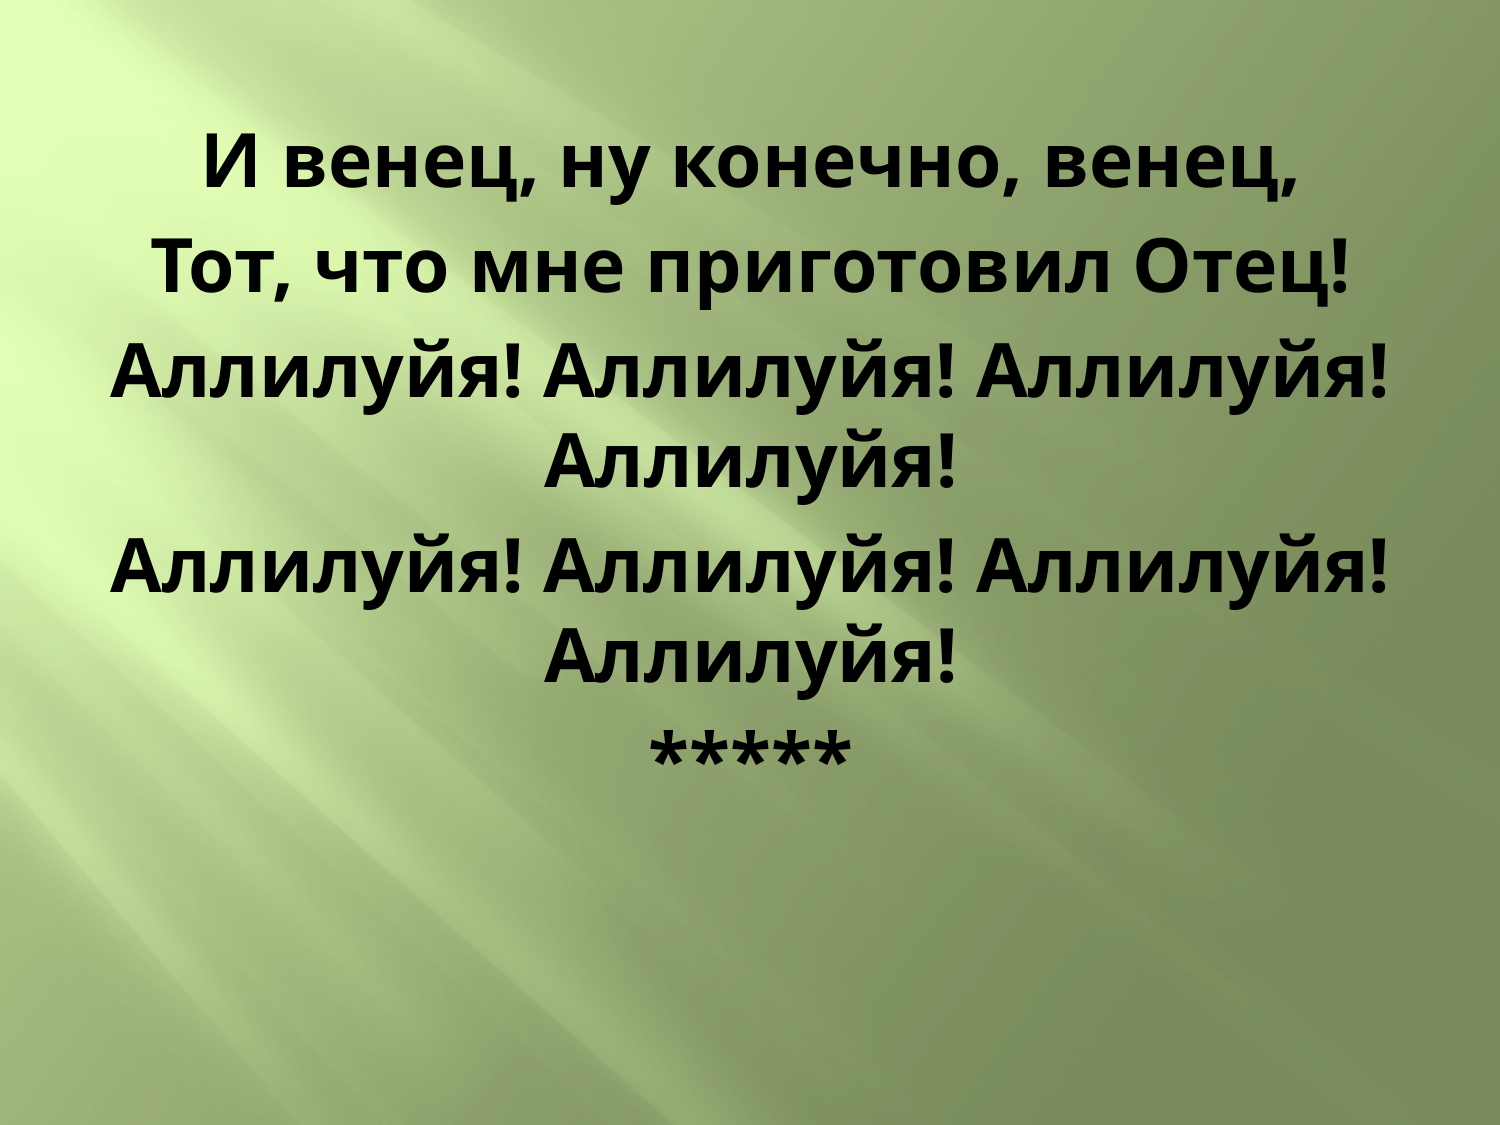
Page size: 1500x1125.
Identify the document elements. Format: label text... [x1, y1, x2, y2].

list И венец, ну конечно, венец, Тот, что мне приготовил Отец! Аллилуйя! Аллилуйя! Аллилуйя! Аллилуйя! Аллилуйя! Аллилуйя! Аллилуйя! Аллилуйя! ***** [2, 0, 1500, 1125]
